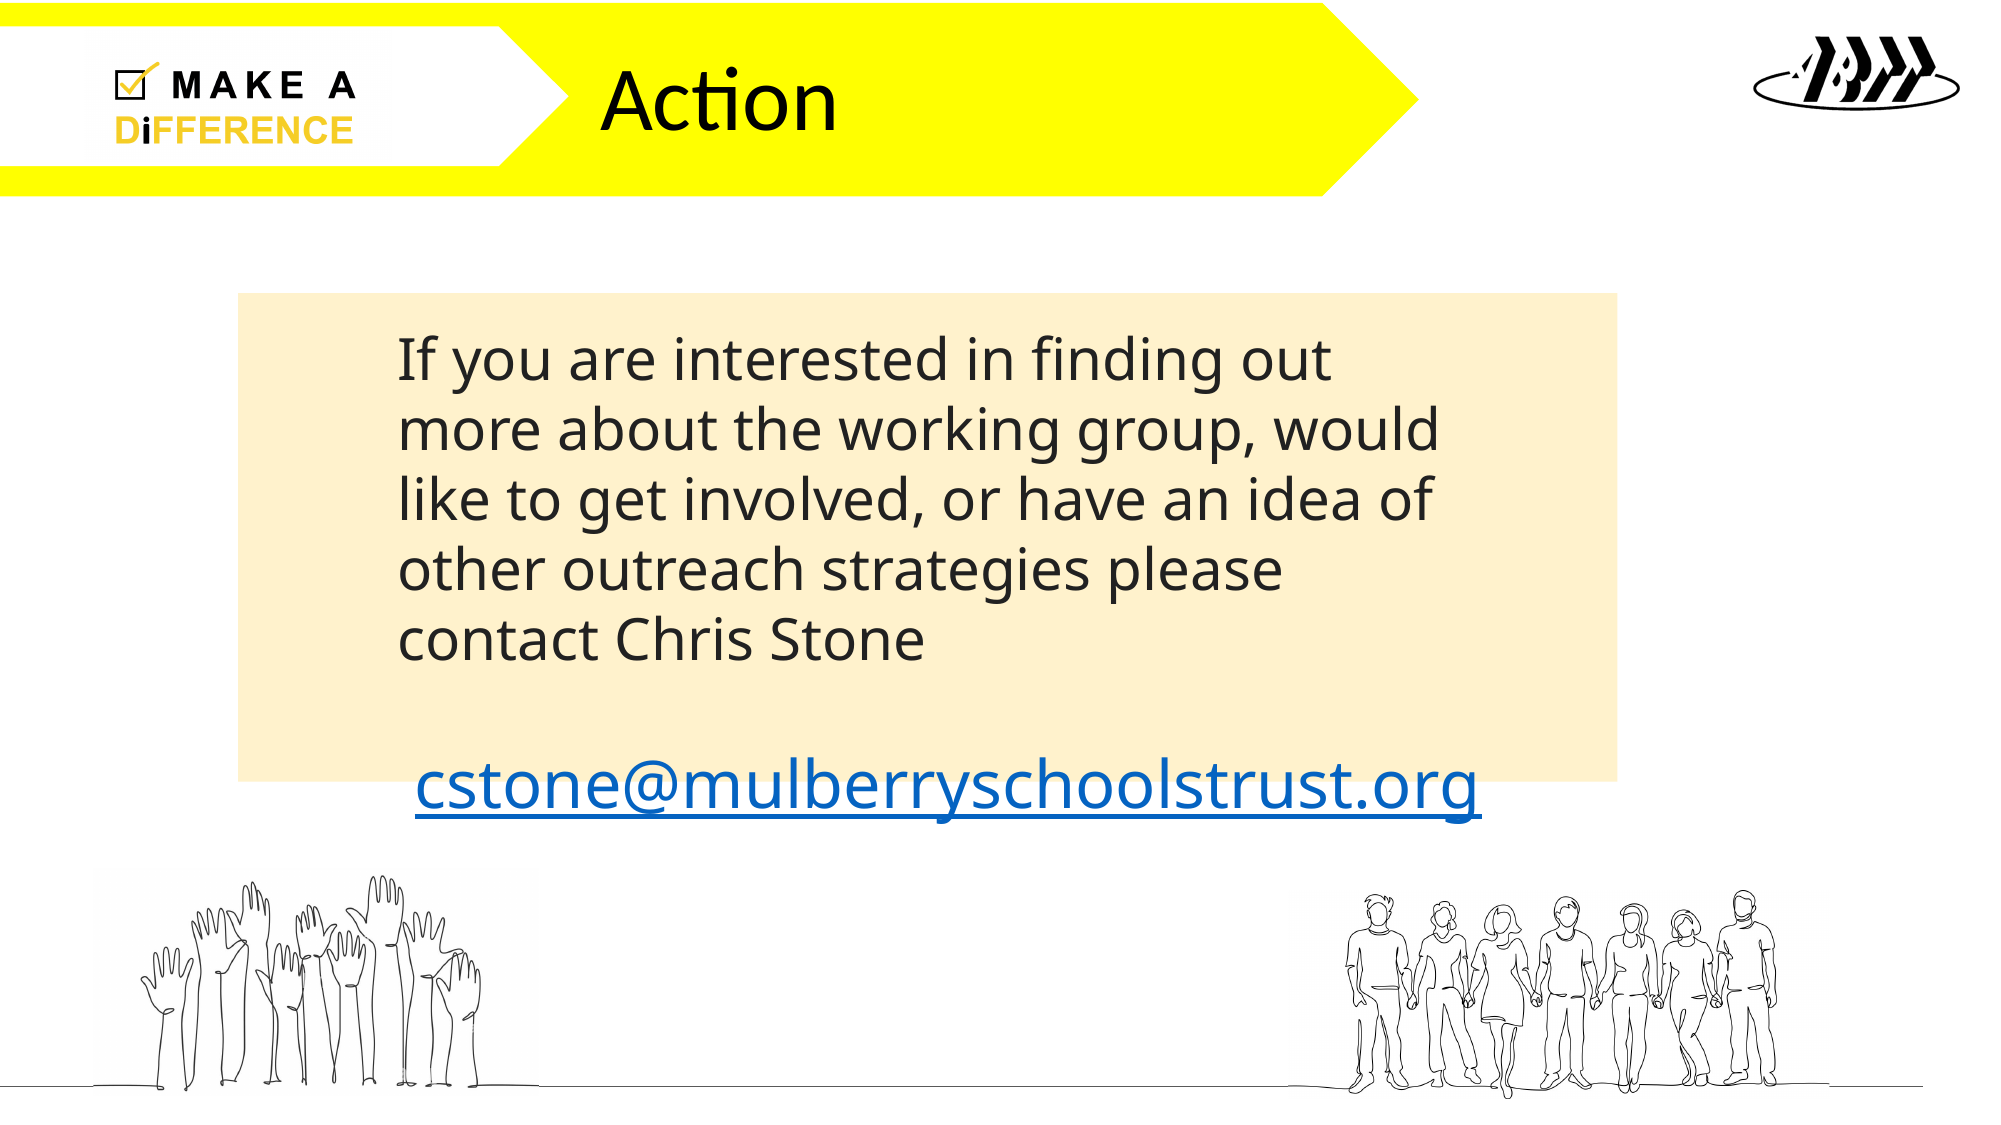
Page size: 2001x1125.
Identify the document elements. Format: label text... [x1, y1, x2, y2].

text_box [0, 1, 1421, 198]
text_box [0, 25, 570, 168]
picture [84, 29, 392, 162]
picture [1288, 890, 1830, 1099]
text_box If you are interested in finding out more about the working group, would like to get involved, or have an idea of other outreach strategies please contact Chris Stone cstone@mulberryschoolstrust.org. [382, 314, 1508, 921]
text_box Action [585, 31, 855, 157]
picture [1749, 32, 1964, 115]
text_box [237, 292, 1618, 783]
picture [93, 868, 539, 1096]
